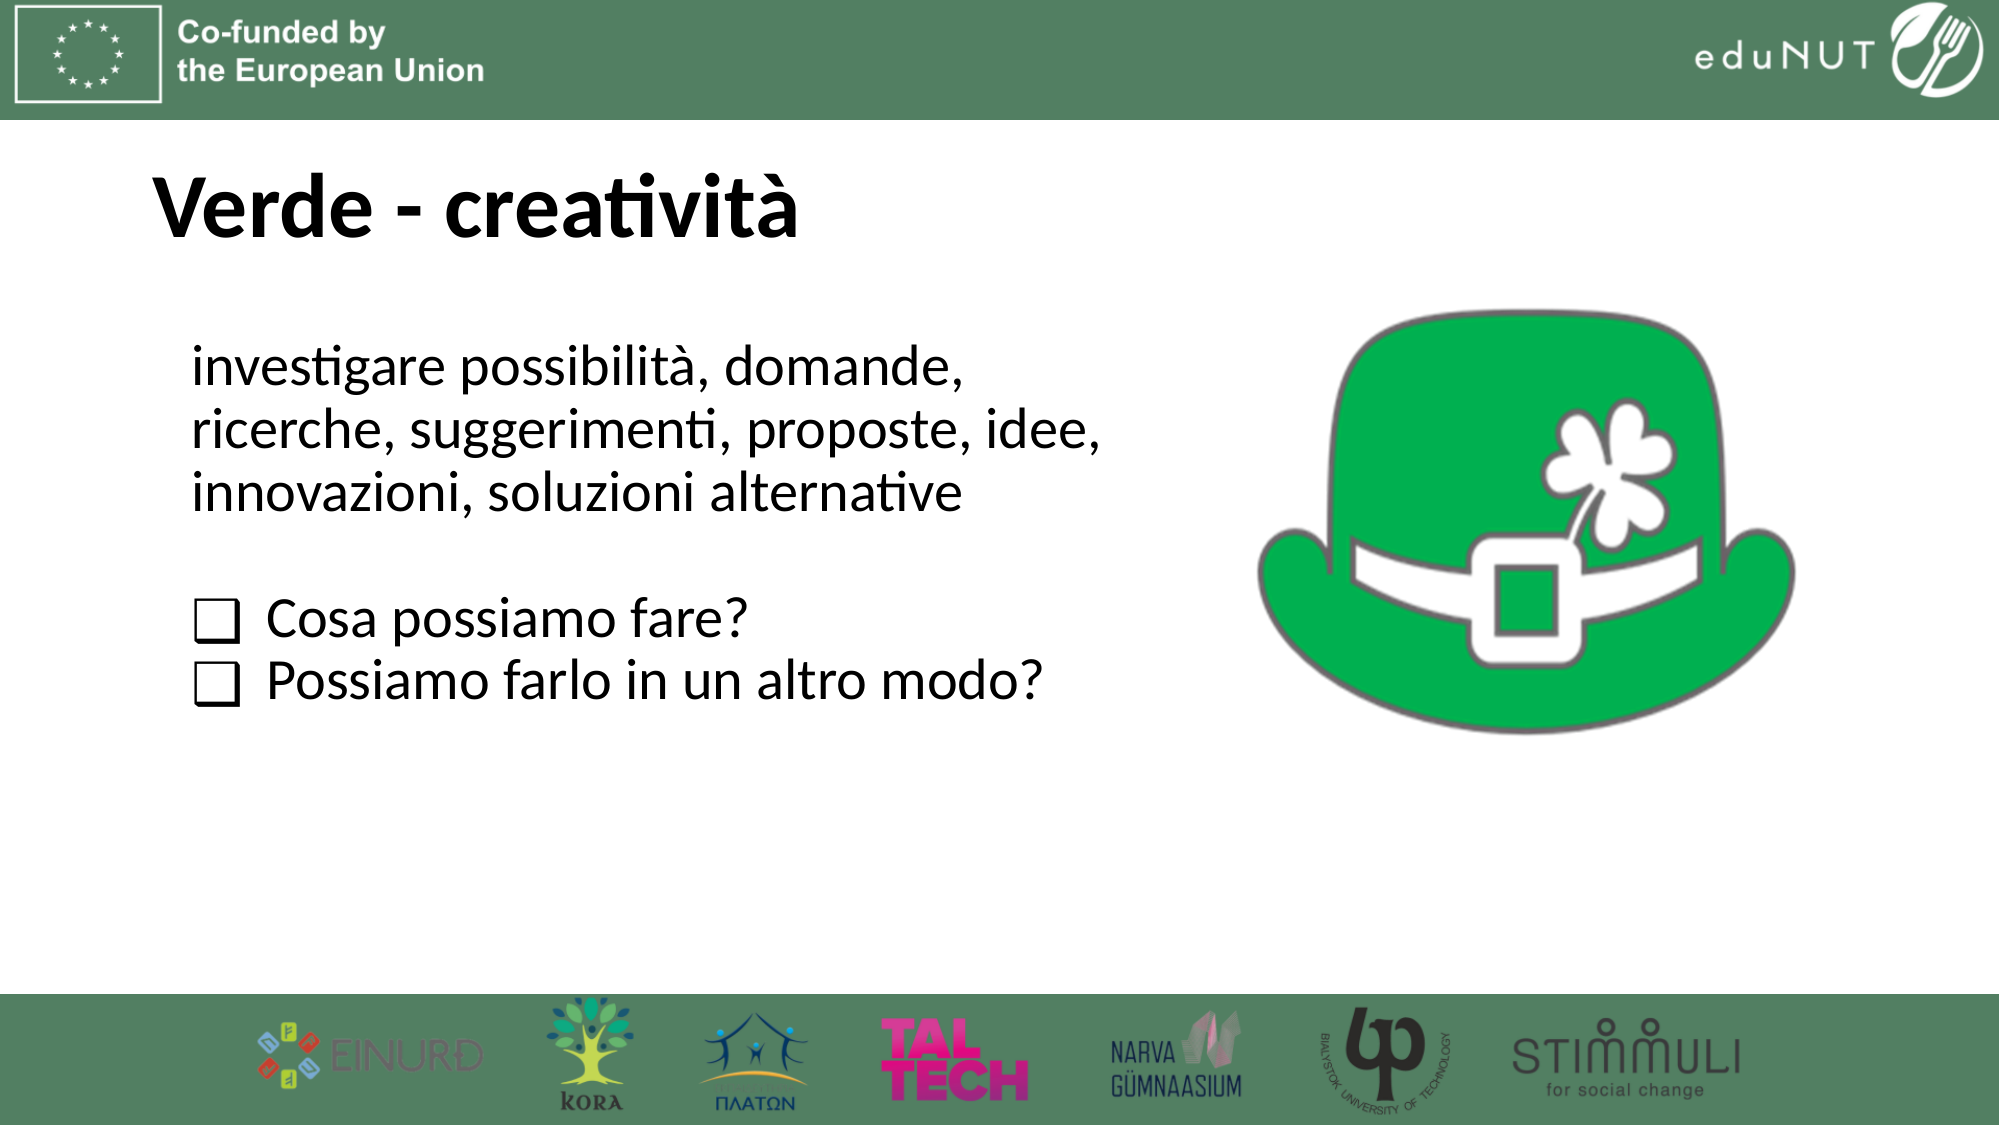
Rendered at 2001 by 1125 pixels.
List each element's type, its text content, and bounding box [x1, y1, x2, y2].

title Verde - creatività [137, 107, 1863, 309]
picture [1249, 207, 1804, 836]
picture [0, 994, 1999, 1125]
list investigare possibilità, domande, ricerche, suggerimenti, proposte, idee, innovazioni, soluzioni alternative Cosa possiamo fare? Possiamo farlo in un altro modo? [146, 328, 1171, 984]
picture [0, 0, 1999, 120]
